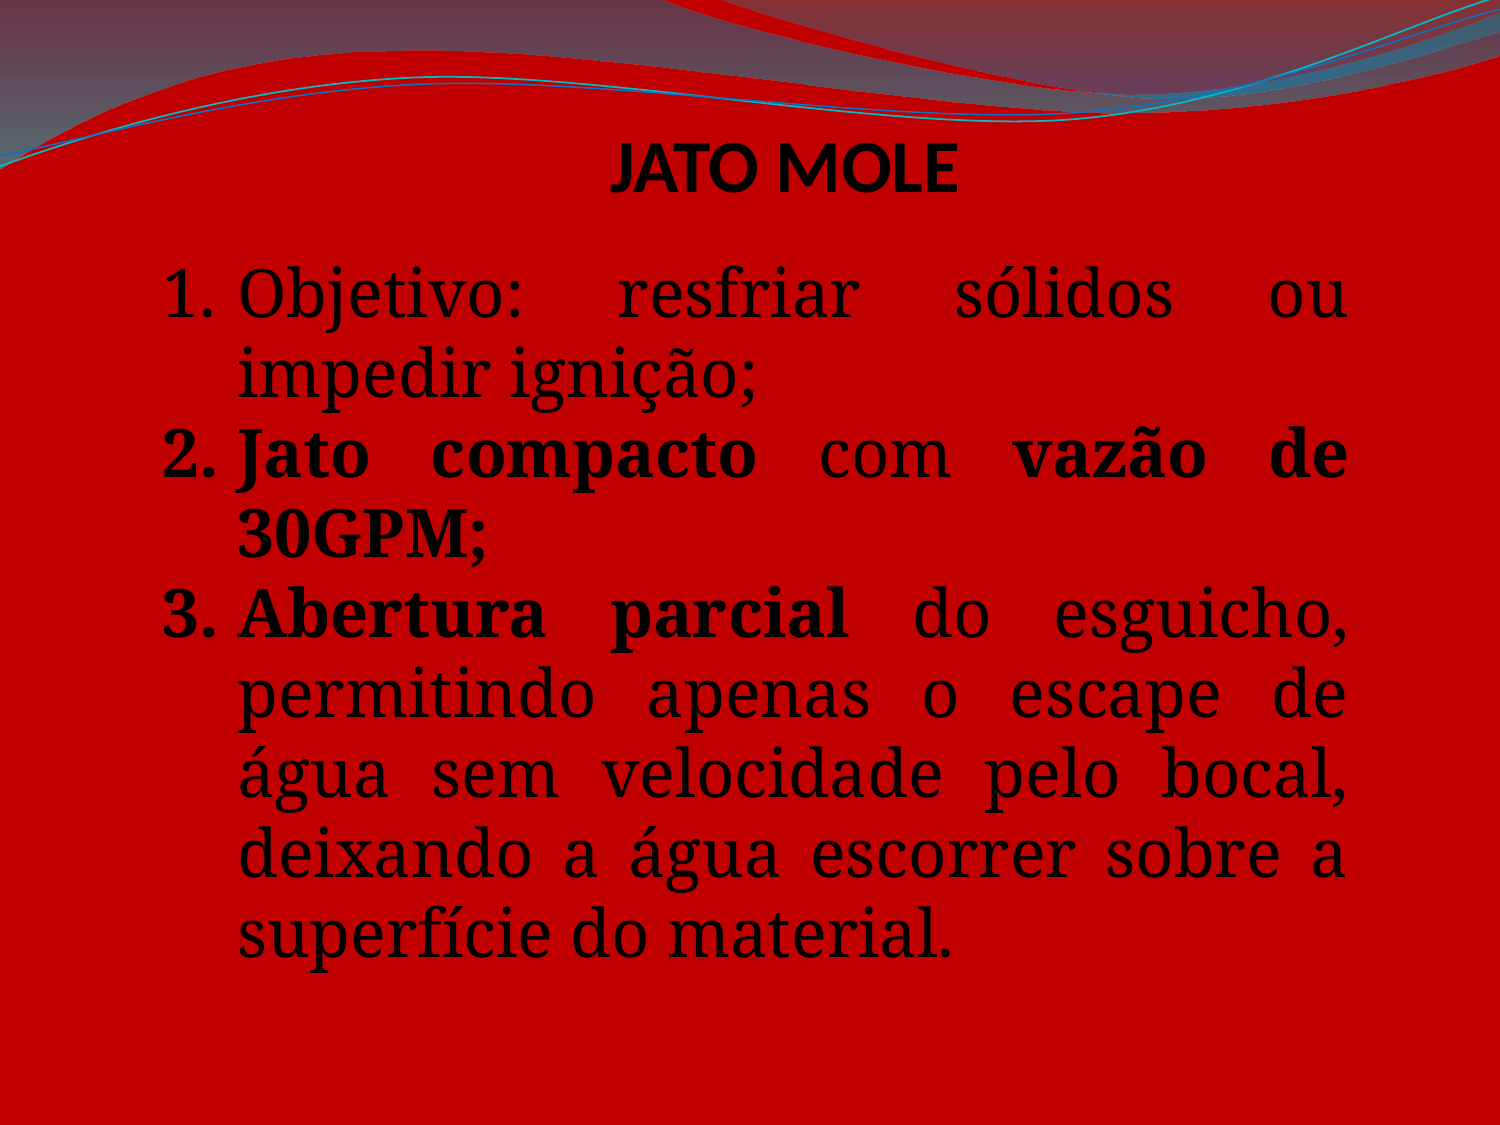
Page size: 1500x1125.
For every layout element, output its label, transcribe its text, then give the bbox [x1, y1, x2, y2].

title JATO MOLE [147, 66, 1424, 208]
text_box Objetivo: resfriar sólidos ou impedir ignição; Jato compacto com vazão de 30GPM; Abertura parcial do esguicho, permitindo apenas o escape de água sem velocidade pelo bocal, deixando a água escorrer sobre a superfície do material. [147, 243, 1365, 978]
